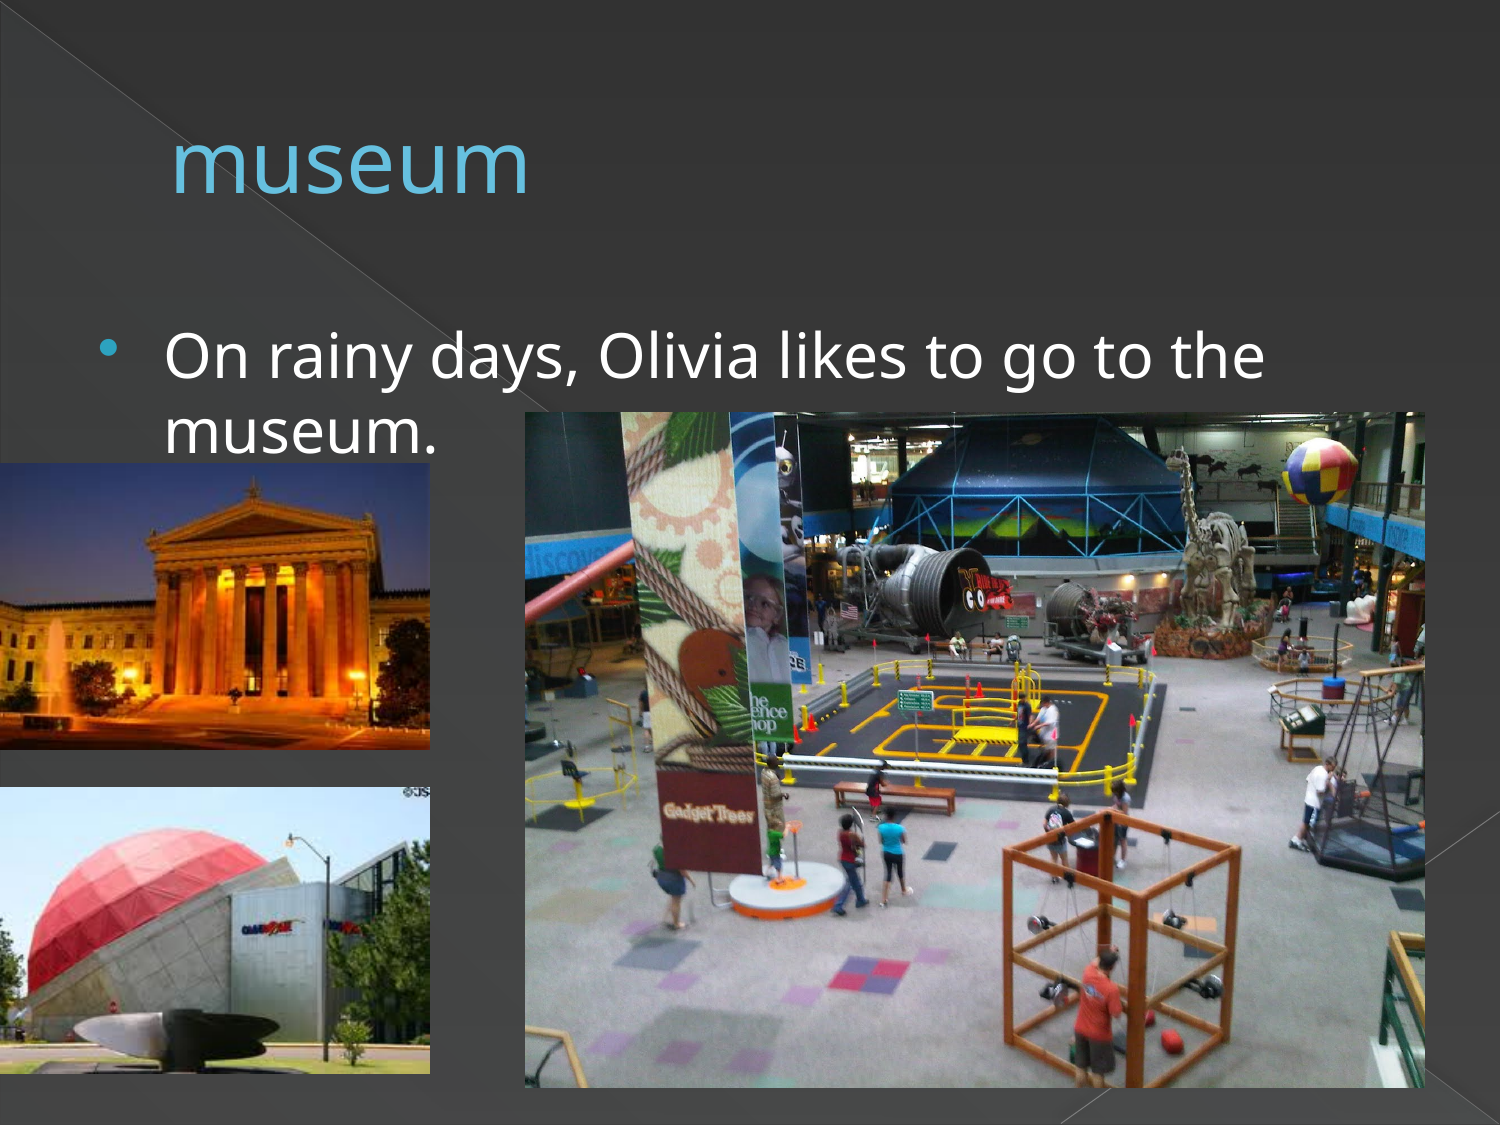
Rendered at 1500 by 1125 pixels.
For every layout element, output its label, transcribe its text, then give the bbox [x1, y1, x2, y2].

picture [0, 787, 430, 1074]
title museum [75, 43, 1425, 274]
list On rainy days, Olivia likes to go to the museum. [75, 308, 1425, 1059]
picture [0, 463, 430, 751]
picture [524, 412, 1426, 1088]
